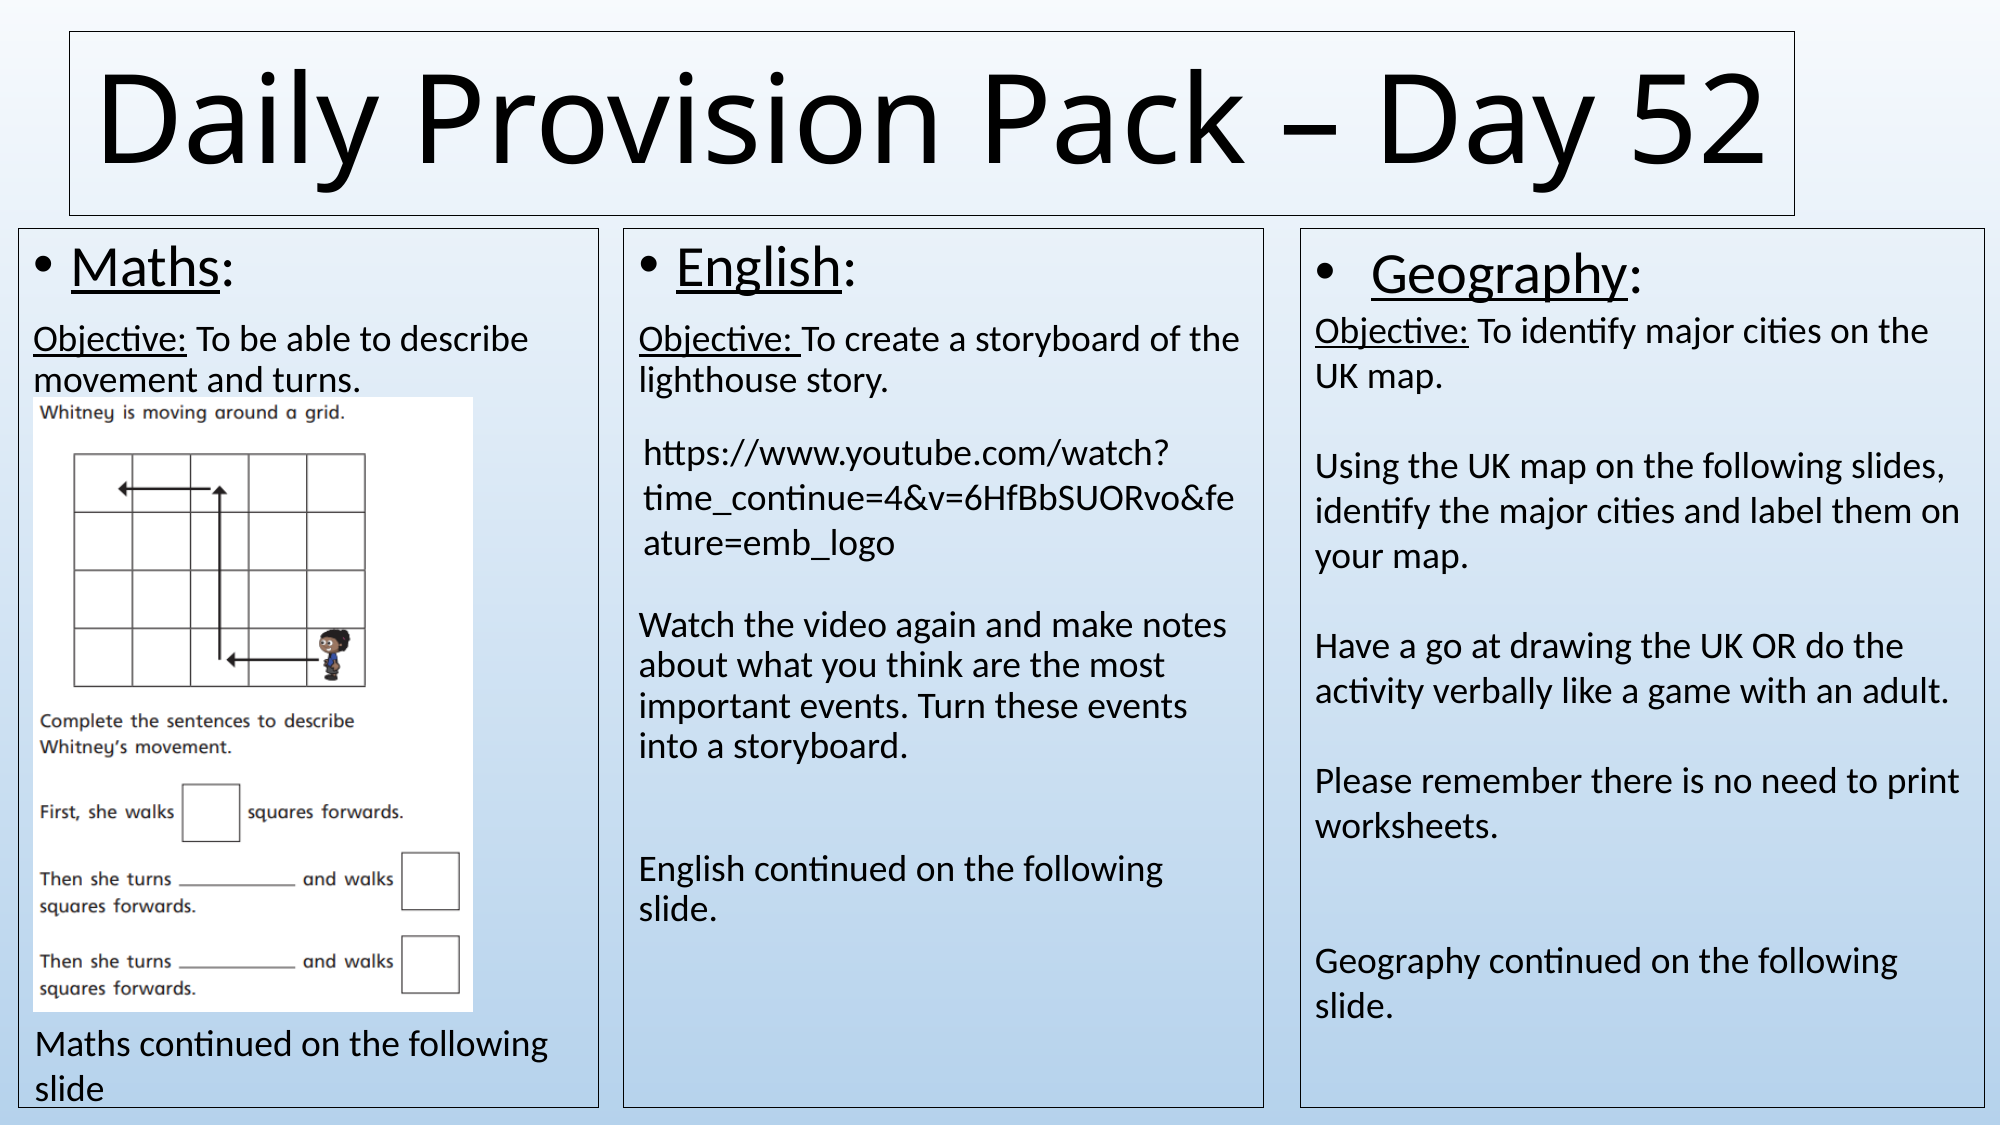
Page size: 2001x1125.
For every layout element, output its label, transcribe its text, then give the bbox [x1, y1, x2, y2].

text_box Maths continued on the following slide [19, 1011, 577, 1116]
text_box https://www.youtube.com/watch?time_continue=4&v=6HfBbSUORvo&feature=emb_logo [628, 420, 1259, 571]
list Maths: Objective: To be able to describe movement and turns. [18, 228, 599, 1108]
text_box Geography: Objective: To identify major cities on the UK map. Using the UK map on the following slides, identify the major cities and label them on your map. Have a go at drawing the UK OR do the activity verbally like a game with an adult. Please remember there is no need to print worksheets. Geography continued on the following slide. [1300, 228, 1985, 1033]
picture [33, 397, 473, 1012]
title Daily Provision Pack – Day 52 [69, 31, 1795, 216]
list English: Objective: To create a storyboard of the lighthouse story. Watch the video again and make notes about what you think are the most important events. Turn these events into a storyboard. English continued on the following slide. [623, 228, 1264, 1108]
text_box [1300, 1033, 1985, 1108]
